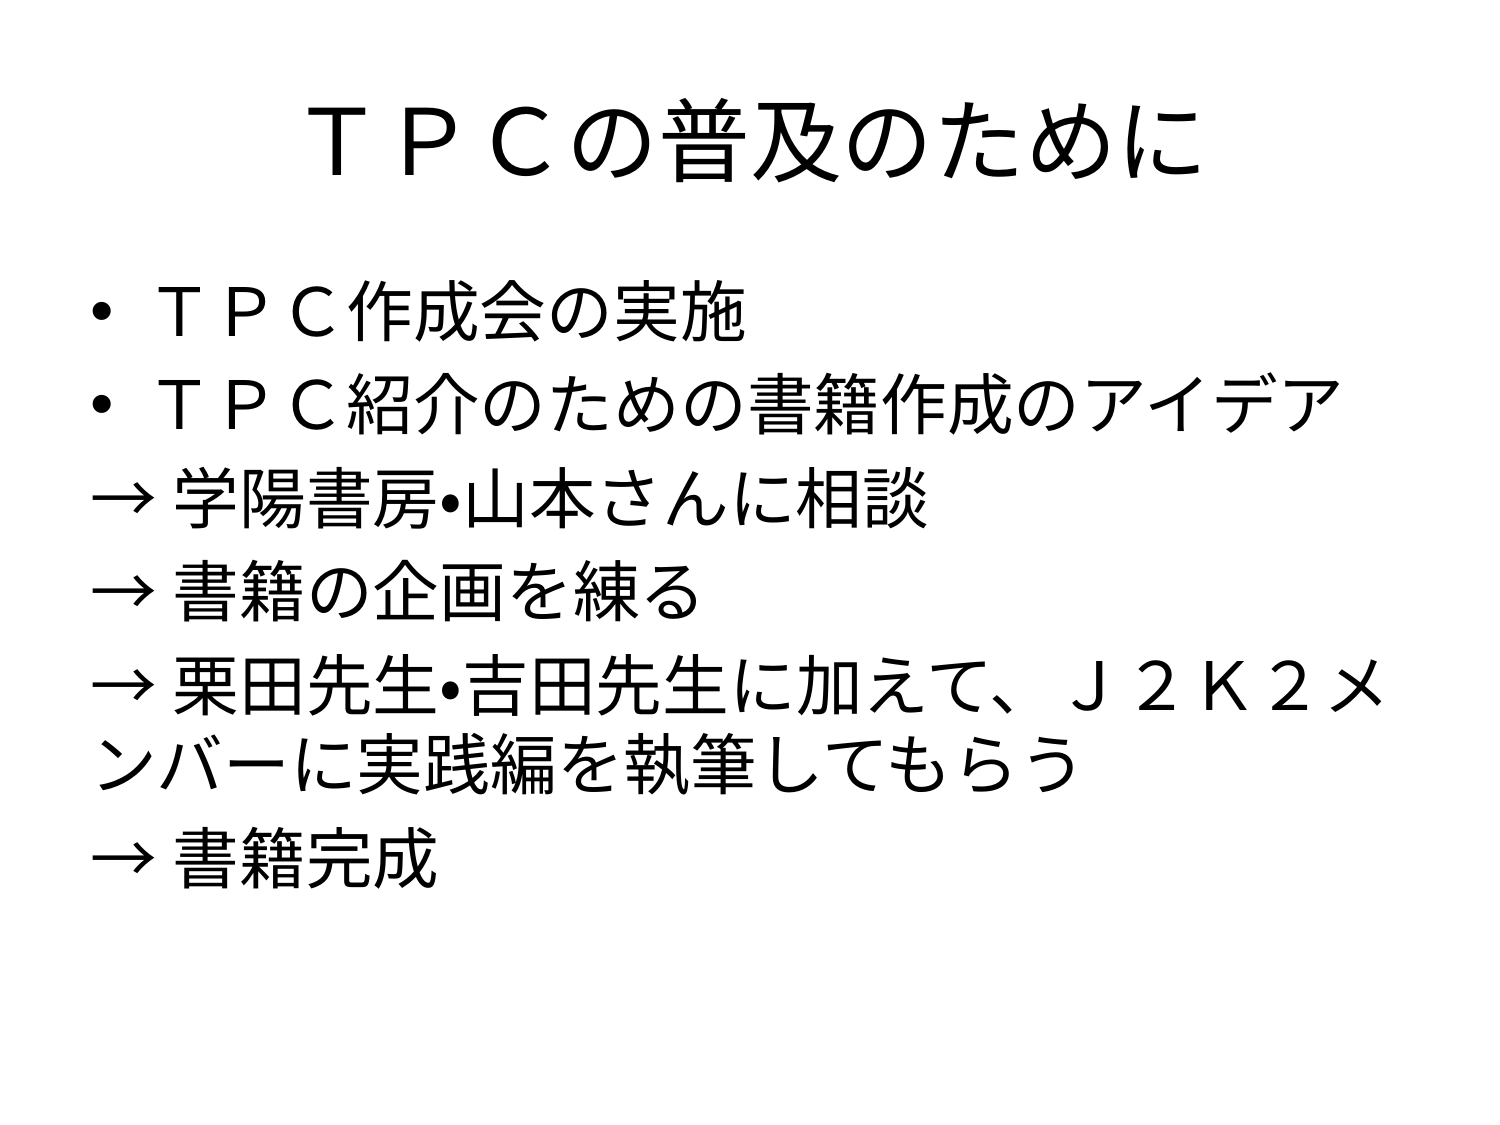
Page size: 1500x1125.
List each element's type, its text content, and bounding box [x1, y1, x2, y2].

list ＴＰＣ作成会の実施 ＴＰＣ紹介のための書籍作成のアイデア →学陽書房・山本さんに相談 →書籍の企画を練る →栗田先生・吉田先生に加えて、Ｊ２Ｋ２メンバーに実践編を執筆してもらう →書籍完成 [75, 262, 1425, 1005]
title ＴＰＣの普及のために [75, 45, 1425, 233]
